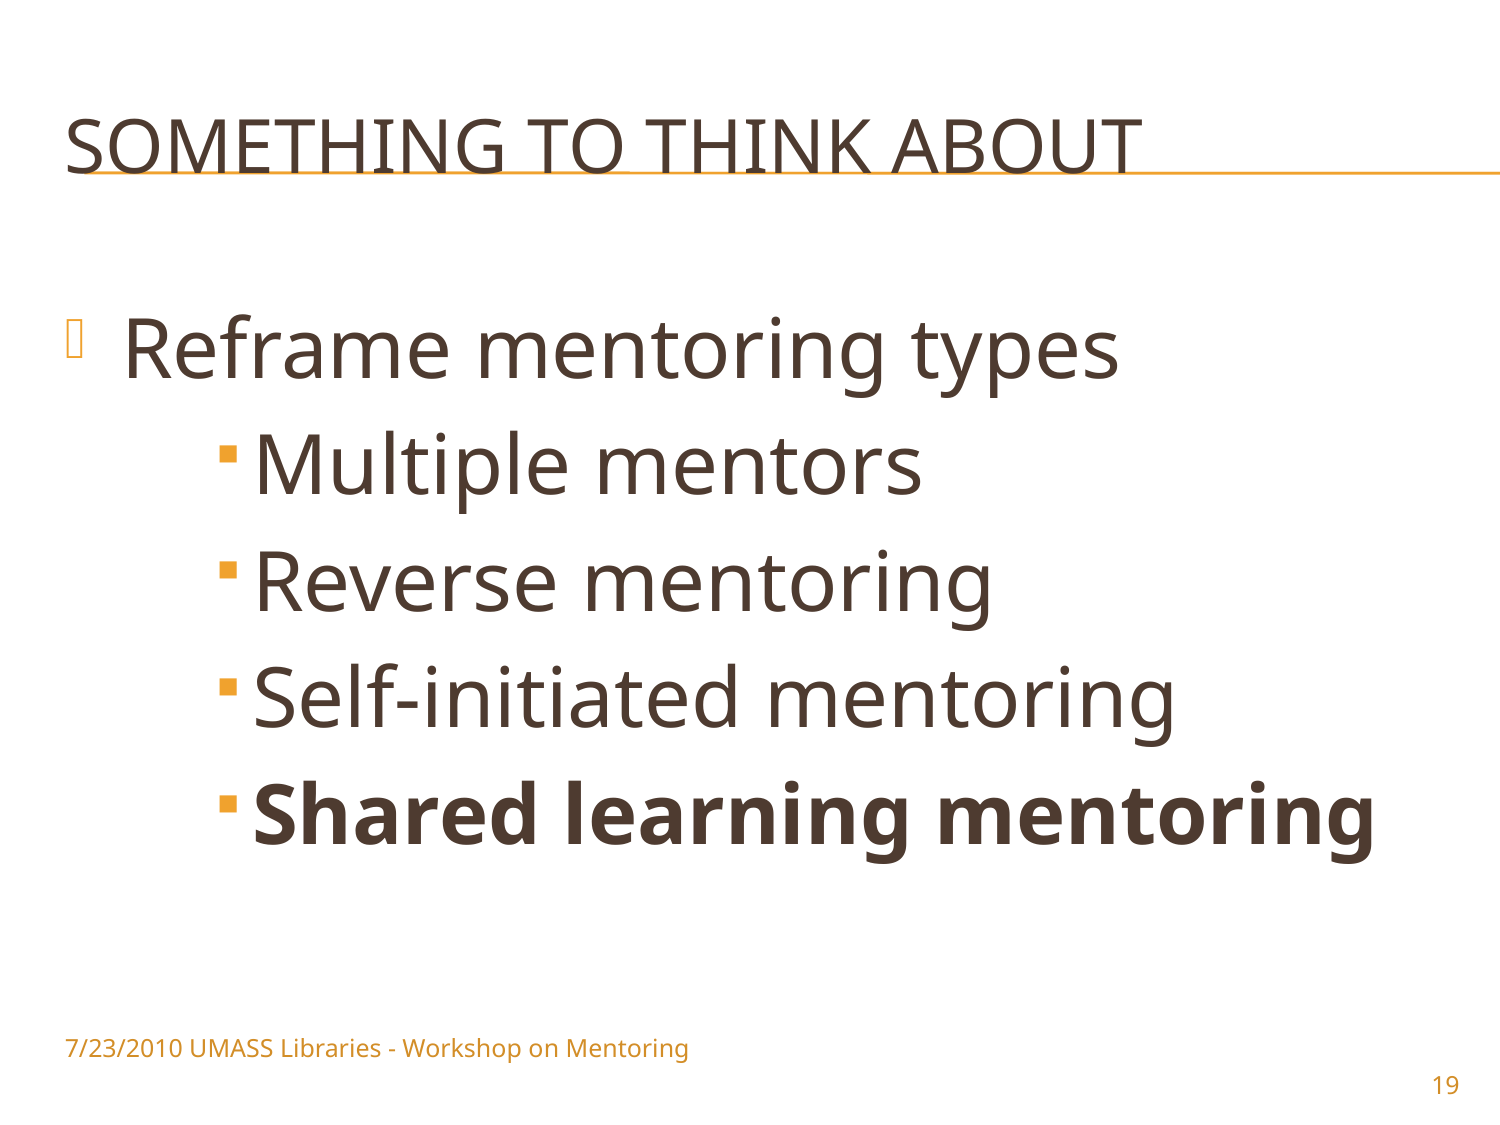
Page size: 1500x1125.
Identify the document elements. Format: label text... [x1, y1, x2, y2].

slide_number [50, 1025, 775, 1063]
title Something to think about [50, 75, 1475, 213]
list Reframe mentoring types Multiple mentors Reverse mentoring Self-initiated mentoring Shared learning mentoring [50, 287, 1475, 925]
slide_number 19 [1350, 1061, 1475, 1103]
